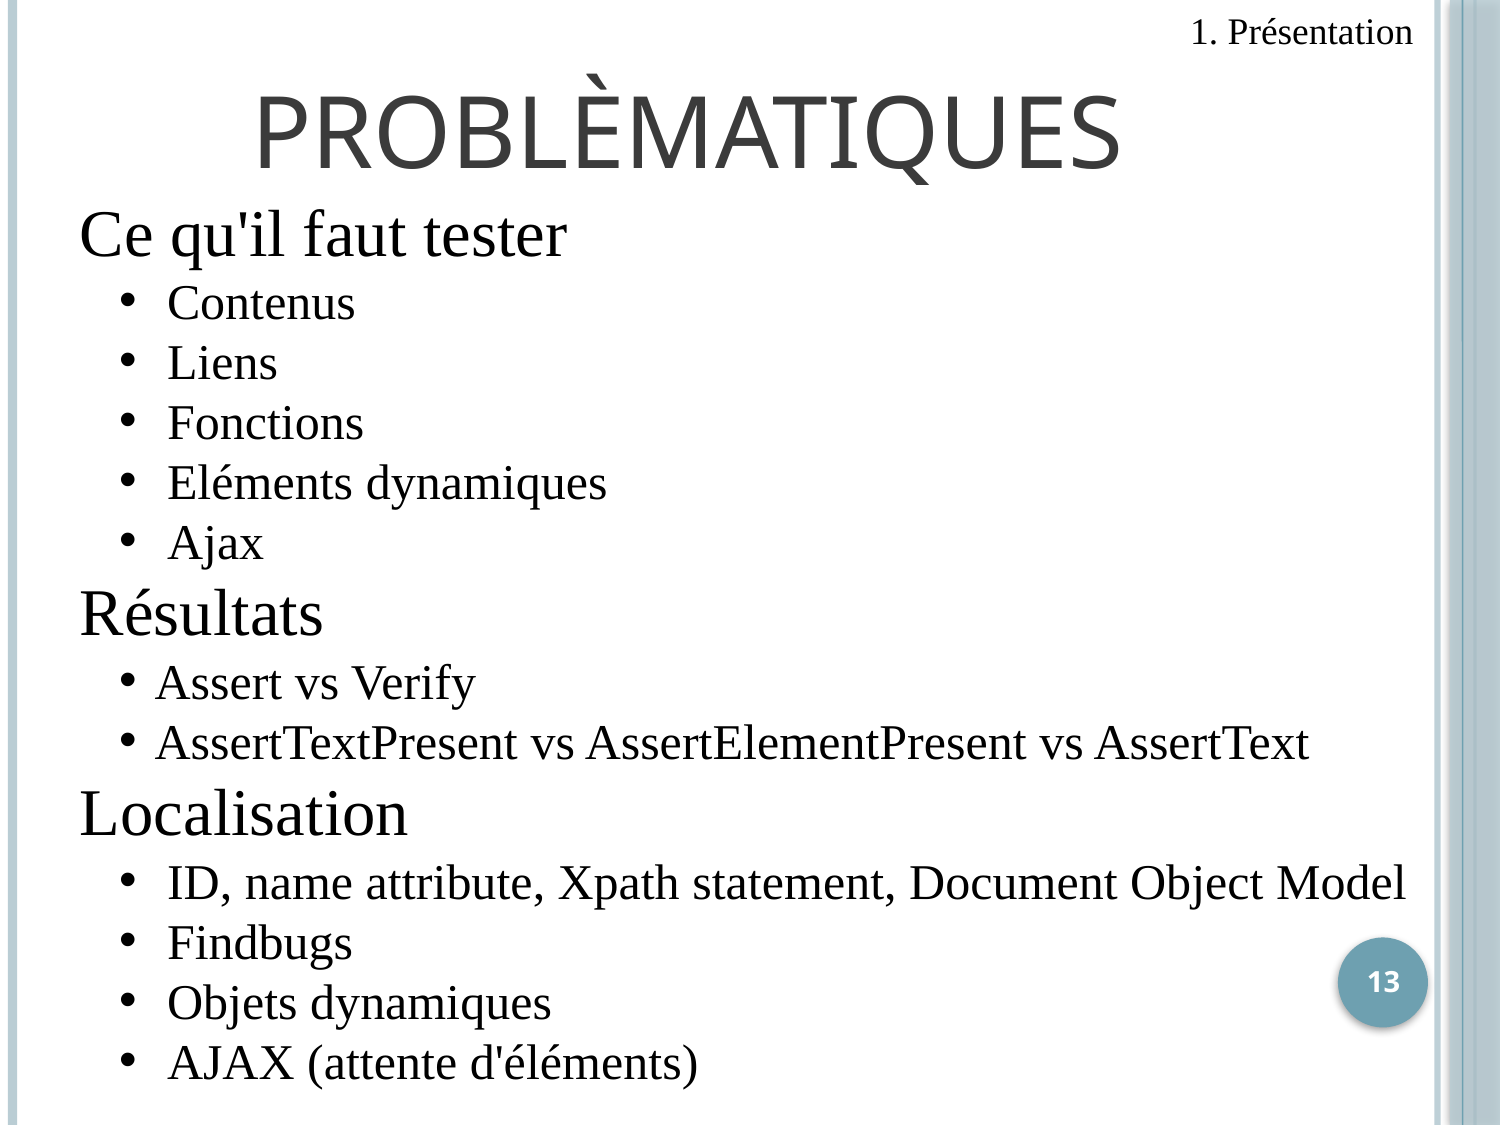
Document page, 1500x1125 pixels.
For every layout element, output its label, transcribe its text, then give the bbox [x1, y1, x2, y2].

text_box Ce qu'il faut tester Contenus Liens Fonctions Eléments dynamiques Ajax Résultats Assert vs Verify AssertTextPresent vs AssertElementPresent vs AssertText Localisation ID, name attribute, Xpath statement, Document Object Model Findbugs Objets dynamiques AJAX (attente d'éléments) [64, 181, 1477, 1097]
text_box 1. Présentation [1175, 0, 1500, 60]
title Problèmatiques [75, 45, 1300, 181]
